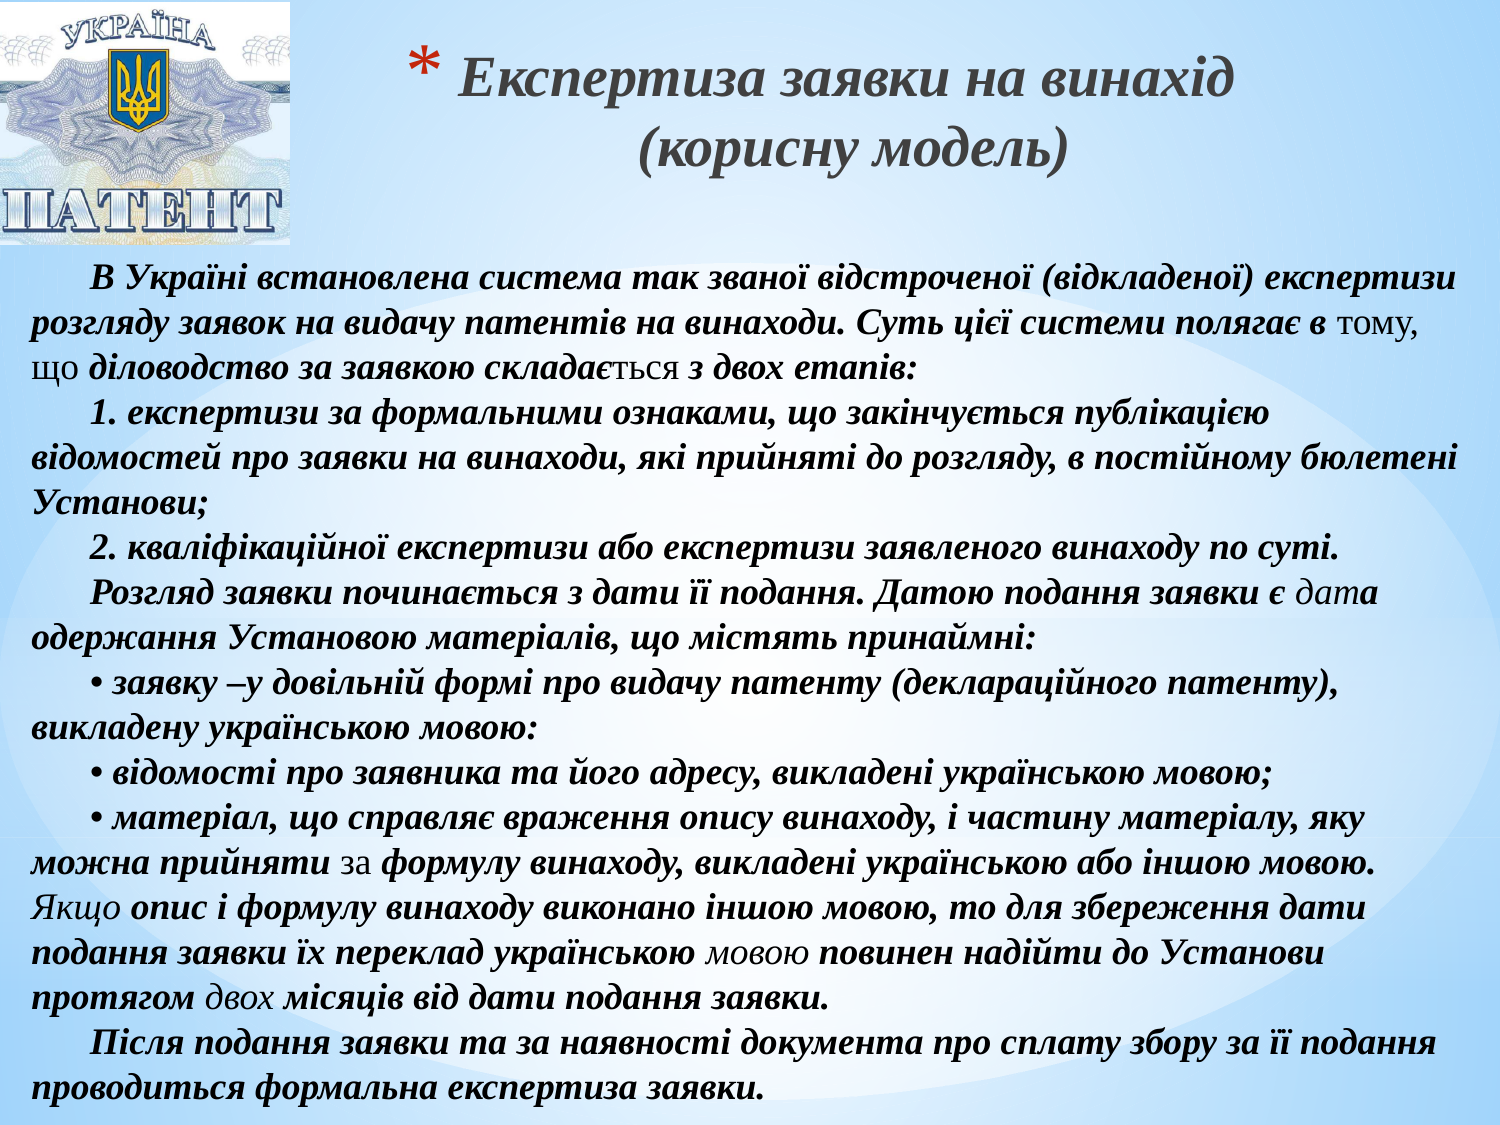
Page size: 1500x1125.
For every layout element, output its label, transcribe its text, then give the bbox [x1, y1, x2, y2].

text_box В Україні встановлена система так званої відстроченої (відкладеної) експертизи розгляду заявок на видачу патентів на винаходи. Суть цієї системи полягає в тому, що діловодство за заявкою складається з двох етапів: 1. експертизи за формальними ознаками, що закінчується публікацією відомостей про заявки на винаходи, які прийняті до розгляду, в постійному бюлетені Установи; 2. кваліфікаційної експертизи або експертизи заявленого винаходу по суті. Розгляд заявки починається з дати її подання. Датою подання заявки є дата одержання Установою матеріалів, що містять принаймні: • заявку –у довільній формі про видачу патенту (деклараційного патенту), викладену українською мовою: • відомості про заявника та його адресу, викладені українською мовою; • матеріал, що справляє враження опису винаходу, і частину матеріалу, яку можна прийняти за формулу винаходу, викладені українською або іншою мовою. Якщо опис і формулу винаходу виконано іншою мовою, то для збереження дати подання заявки їх переклад українською мовою повинен надійти до Установи протягом двох місяців від дати подання заявки. Після подання заявки та за наявності документа про сплату збору за її подання проводиться формальна експертиза заявки. [16, 244, 1482, 1115]
text_box Експертиза заявки на винахід (корисну модель) [295, 30, 1427, 208]
picture [0, 2, 290, 245]
